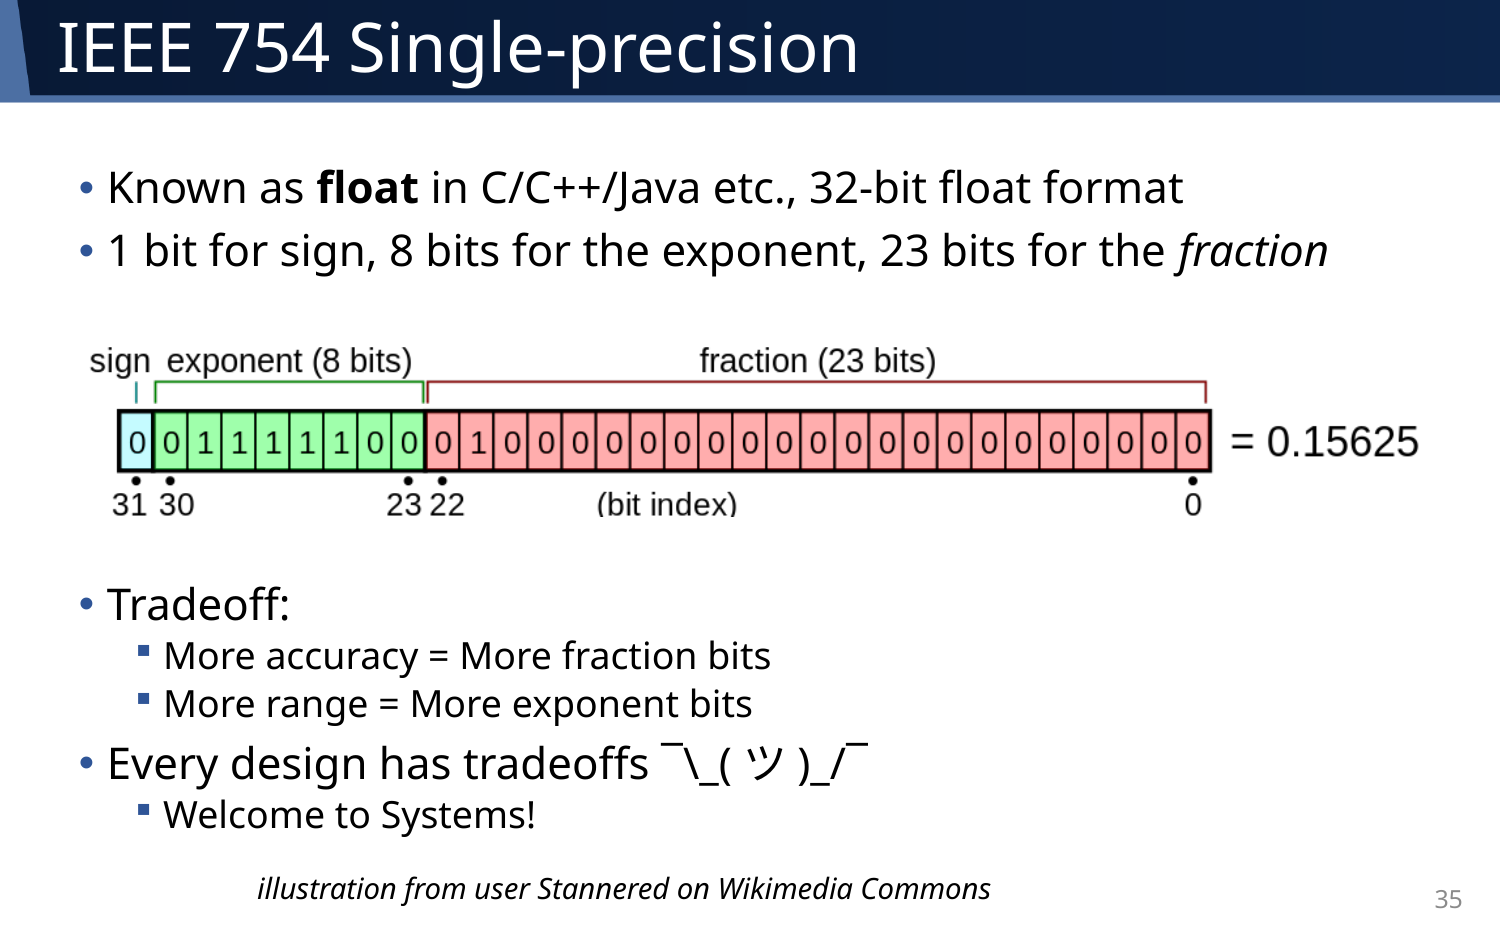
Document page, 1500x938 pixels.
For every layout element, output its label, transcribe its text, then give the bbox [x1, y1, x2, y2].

slide_number 35 [1376, 875, 1478, 926]
title IEEE 754 Single-precision [42, 3, 1500, 97]
picture [0, 0, 1500, 938]
text_box Tradeoff: More accuracy = More fraction bits More range = More exponent bits Every design has tradeoffs ¯\_(ツ)_/¯ Welcome to Systems! [63, 574, 1433, 876]
list Known as float in C/C++/Java etc., 32-bit float format 1 bit for sign, 8 bits for the exponent, 23 bits for the fraction [63, 158, 1433, 317]
text_box illustration from user Stannered on Wikimedia Commons [99, 876, 1150, 913]
